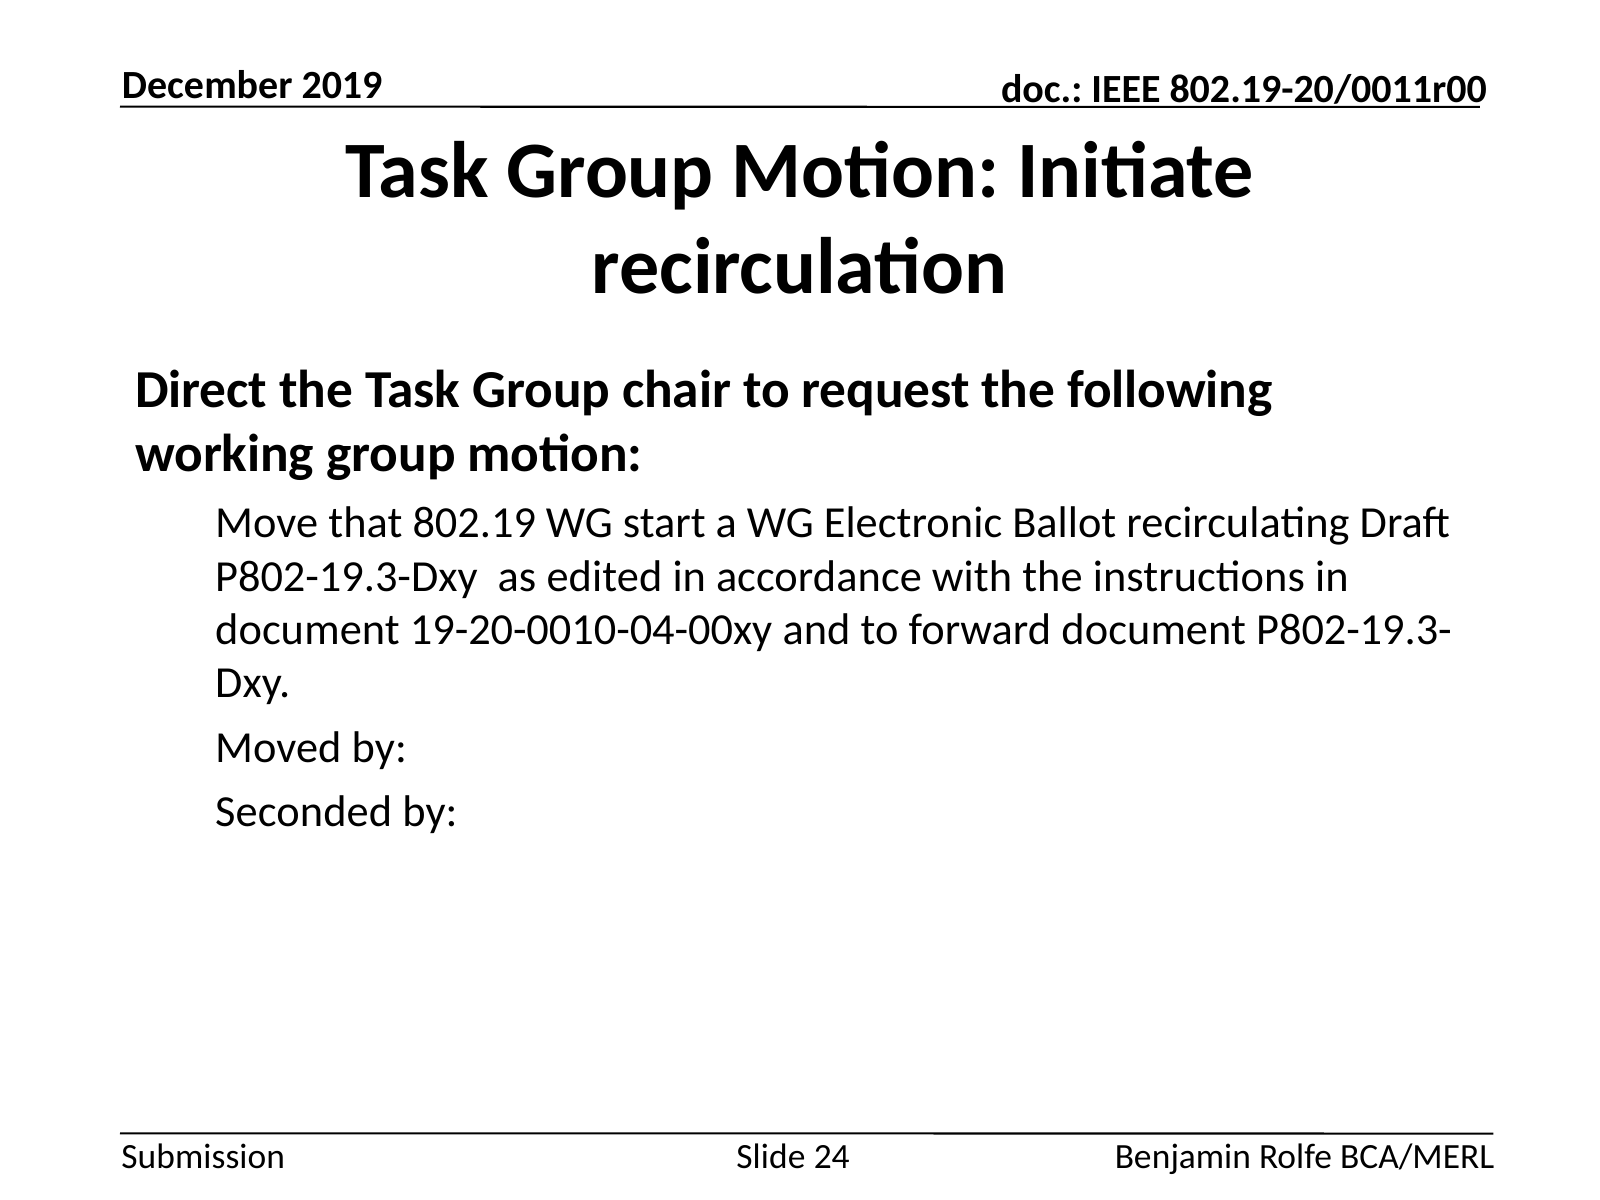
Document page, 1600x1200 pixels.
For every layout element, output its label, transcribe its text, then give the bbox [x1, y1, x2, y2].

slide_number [121, 58, 451, 107]
list Direct the Task Group chair to request the following working group motion: Move that 802.19 WG start a WG Electronic Ballot recirculating Draft P802-19.3-Dxy as edited in accordance with the instructions in document 19-20-0010-04-00xy and to forward document P802-19.3-Dxy. Moved by: Seconded by: [119, 346, 1480, 1067]
slide_number Slide 24 [733, 1132, 854, 1197]
title Task Group Motion: Initiate recirculation [119, 119, 1480, 307]
footer Benjamin Rolfe BCA/MERL [937, 1132, 1495, 1174]
